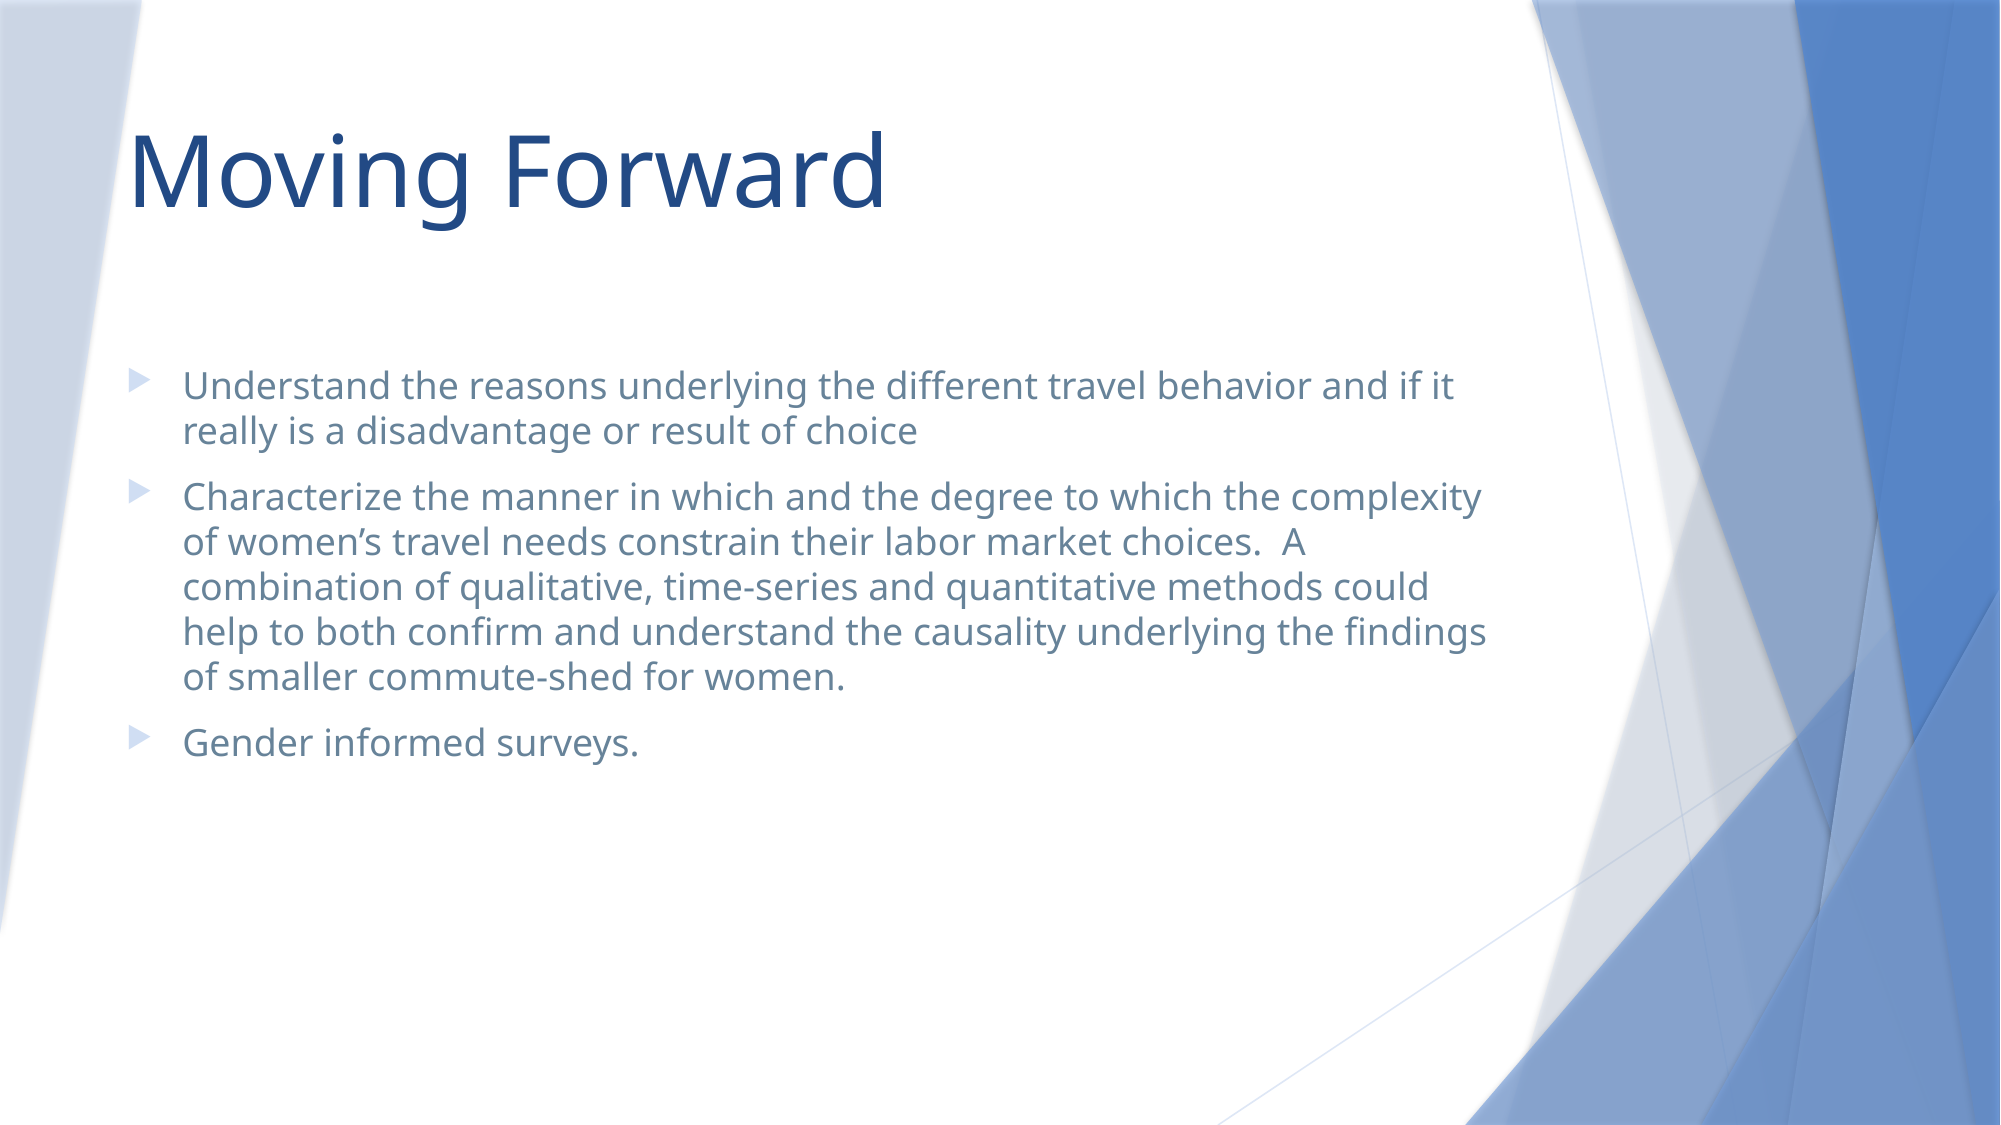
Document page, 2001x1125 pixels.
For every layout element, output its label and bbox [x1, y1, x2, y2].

text_box [0, 0, 2000, 1125]
